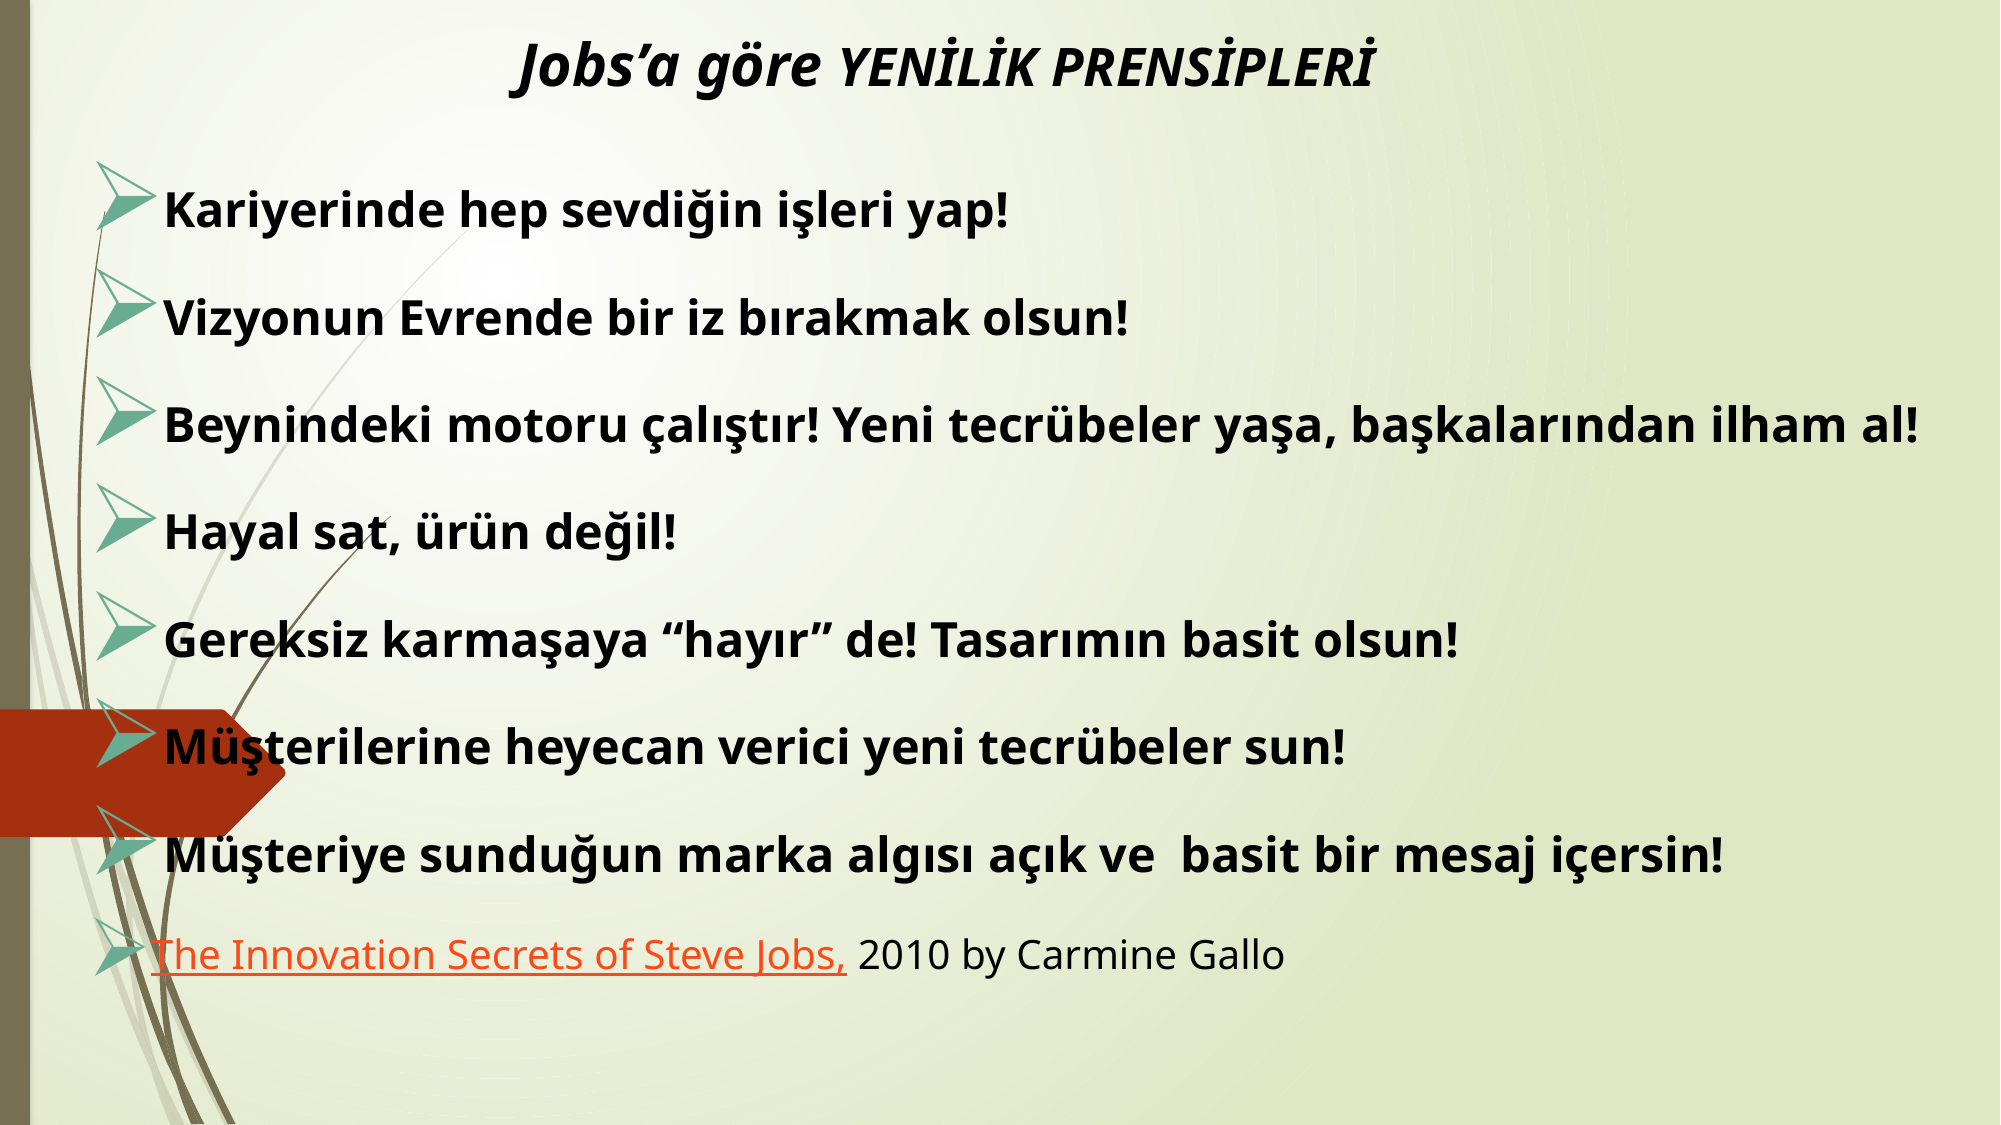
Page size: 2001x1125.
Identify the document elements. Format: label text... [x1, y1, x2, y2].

text_box Jobs’a göre YENİLİK PRENSİPLERİ [210, 25, 1711, 142]
text_box Kariyerinde hep sevdiğin işleri yap! Vizyonun Evrende bir iz bırakmak olsun! Beynindeki motoru çalıştır! Yeni tecrübeler yaşa, başkalarından ilham al! Hayal sat, ürün değil! Gereksiz karmaşaya “hayır” de! Tasarımın basit olsun! Müşterilerine heyecan verici yeni tecrübeler sun! Müşteriye sunduğun marka algısı açık ve basit bir mesaj içersin! The Innovation Secrets of Steve Jobs, 2010 by Carmine Gallo [73, 142, 1976, 1002]
